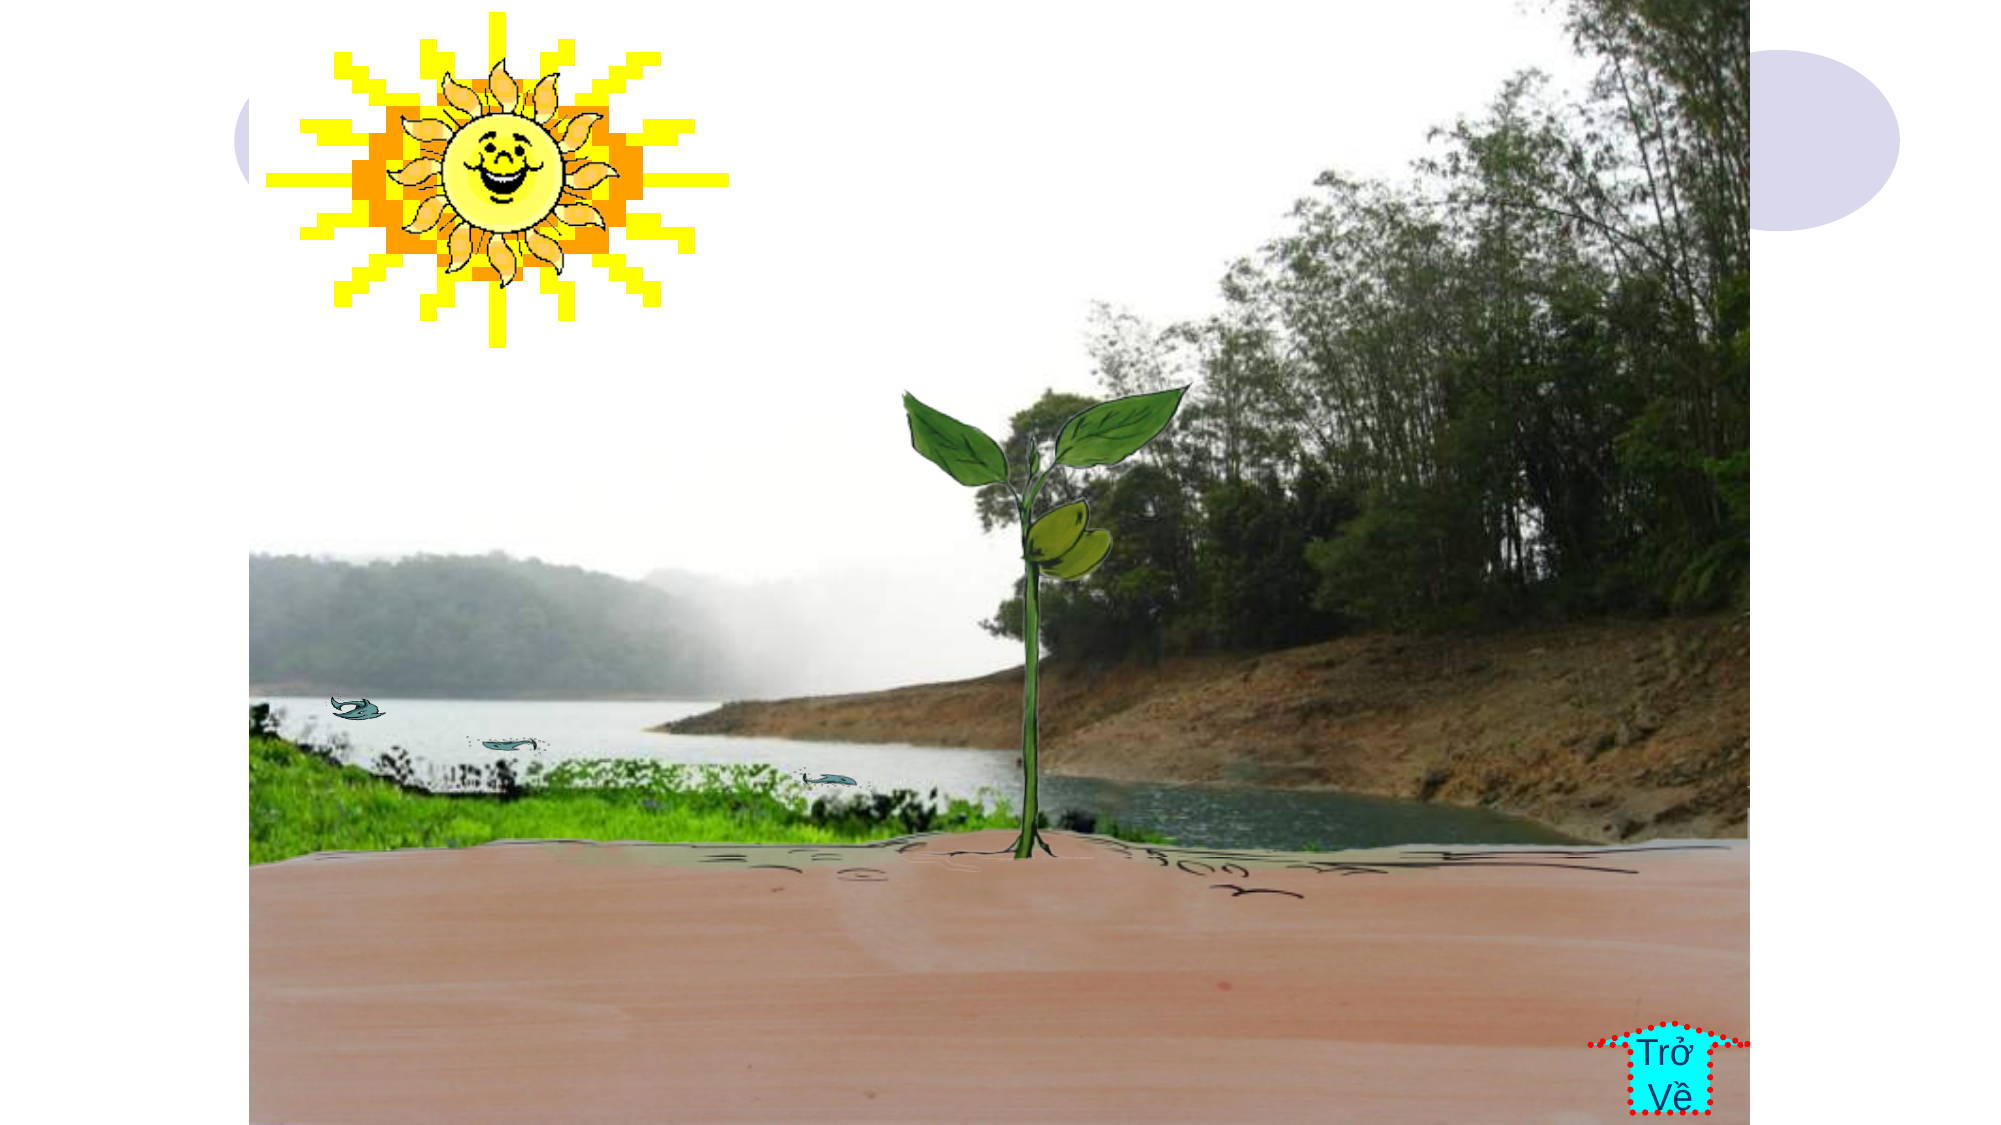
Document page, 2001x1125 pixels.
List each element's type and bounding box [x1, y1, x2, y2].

picture [248, 0, 1751, 1125]
